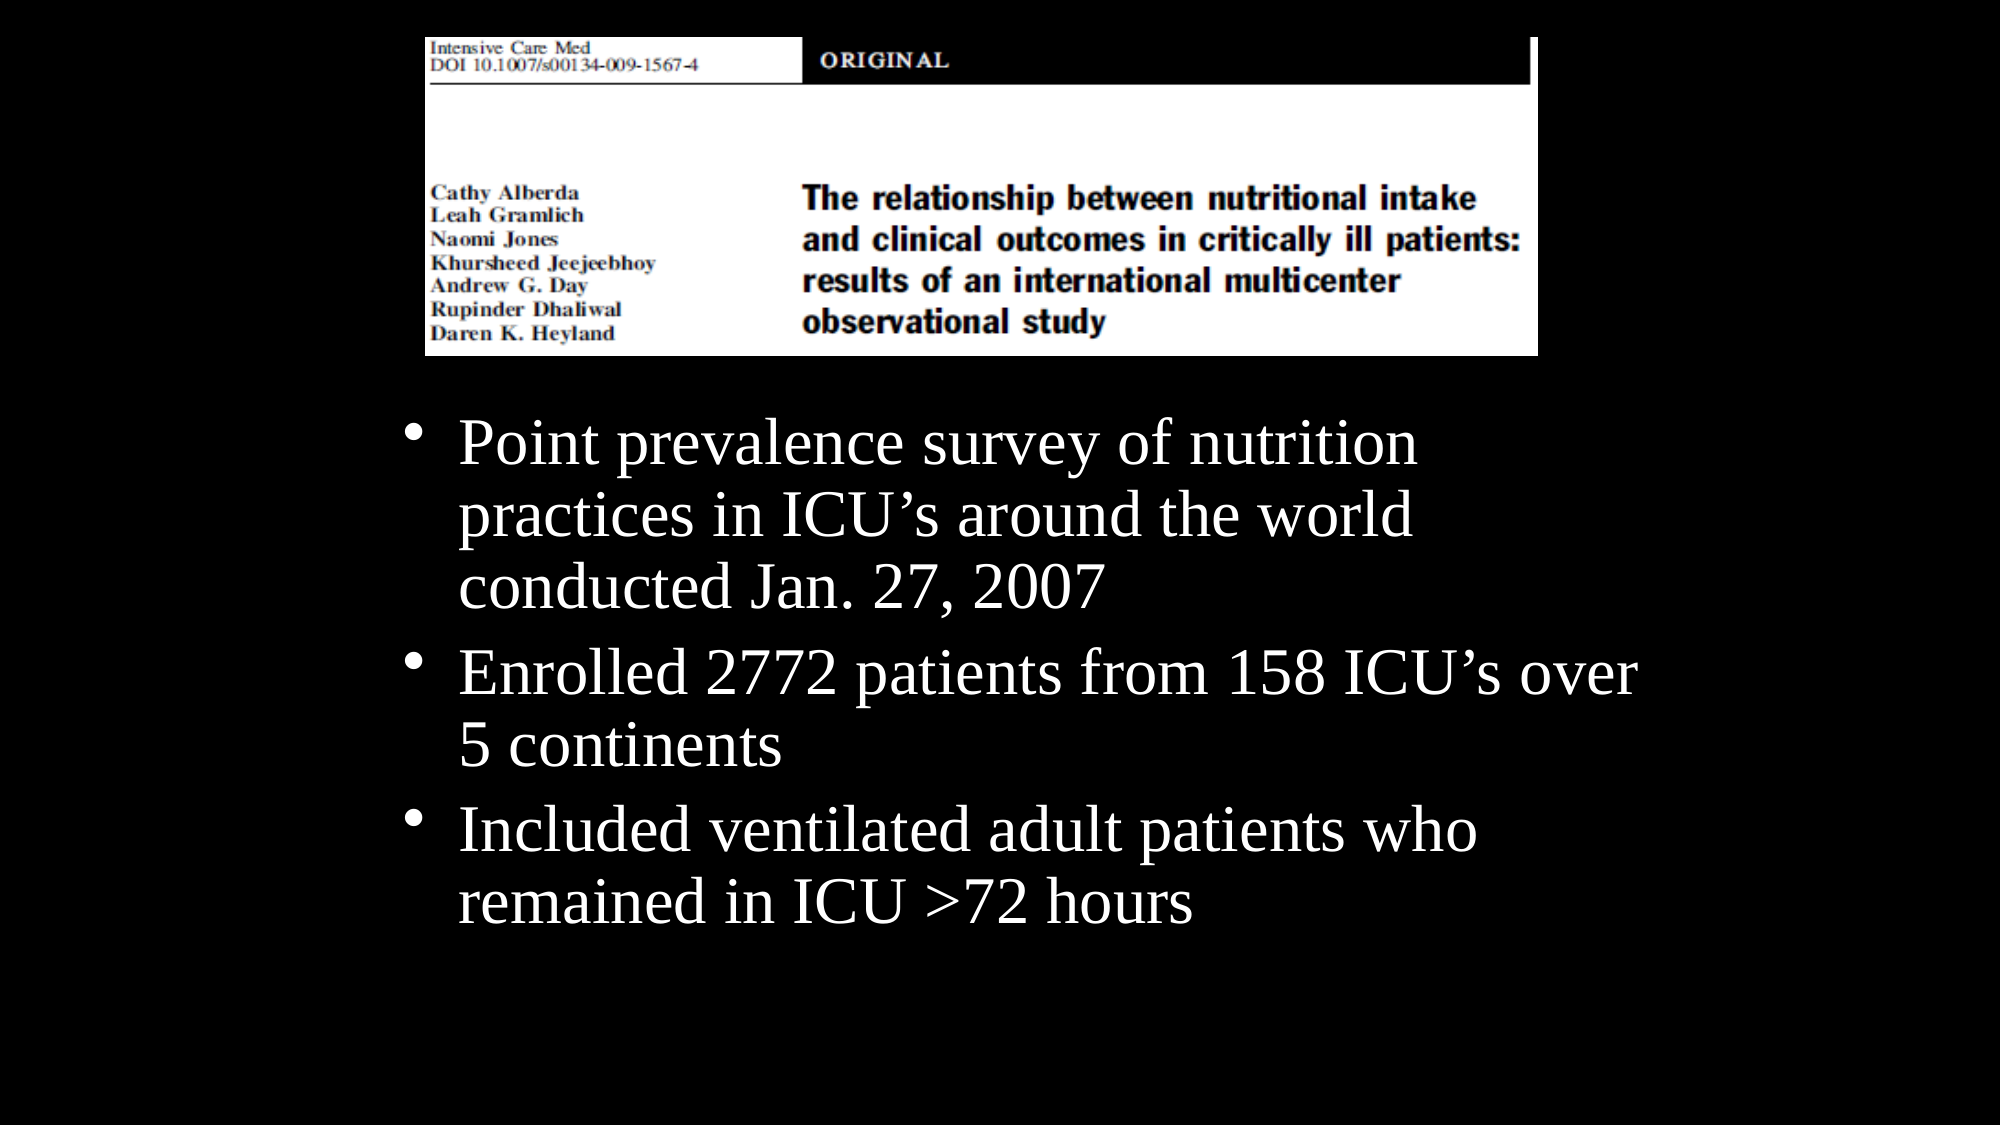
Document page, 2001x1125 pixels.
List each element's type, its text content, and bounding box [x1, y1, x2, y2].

list Point prevalence survey of nutrition practices in ICU’s around the world conducted Jan. 27, 2007 Enrolled 2772 patients from 158 ICU’s over 5 continents Included ventilated adult patients who remained in ICU >72 hours [387, 399, 1663, 1025]
picture [424, 37, 1538, 356]
